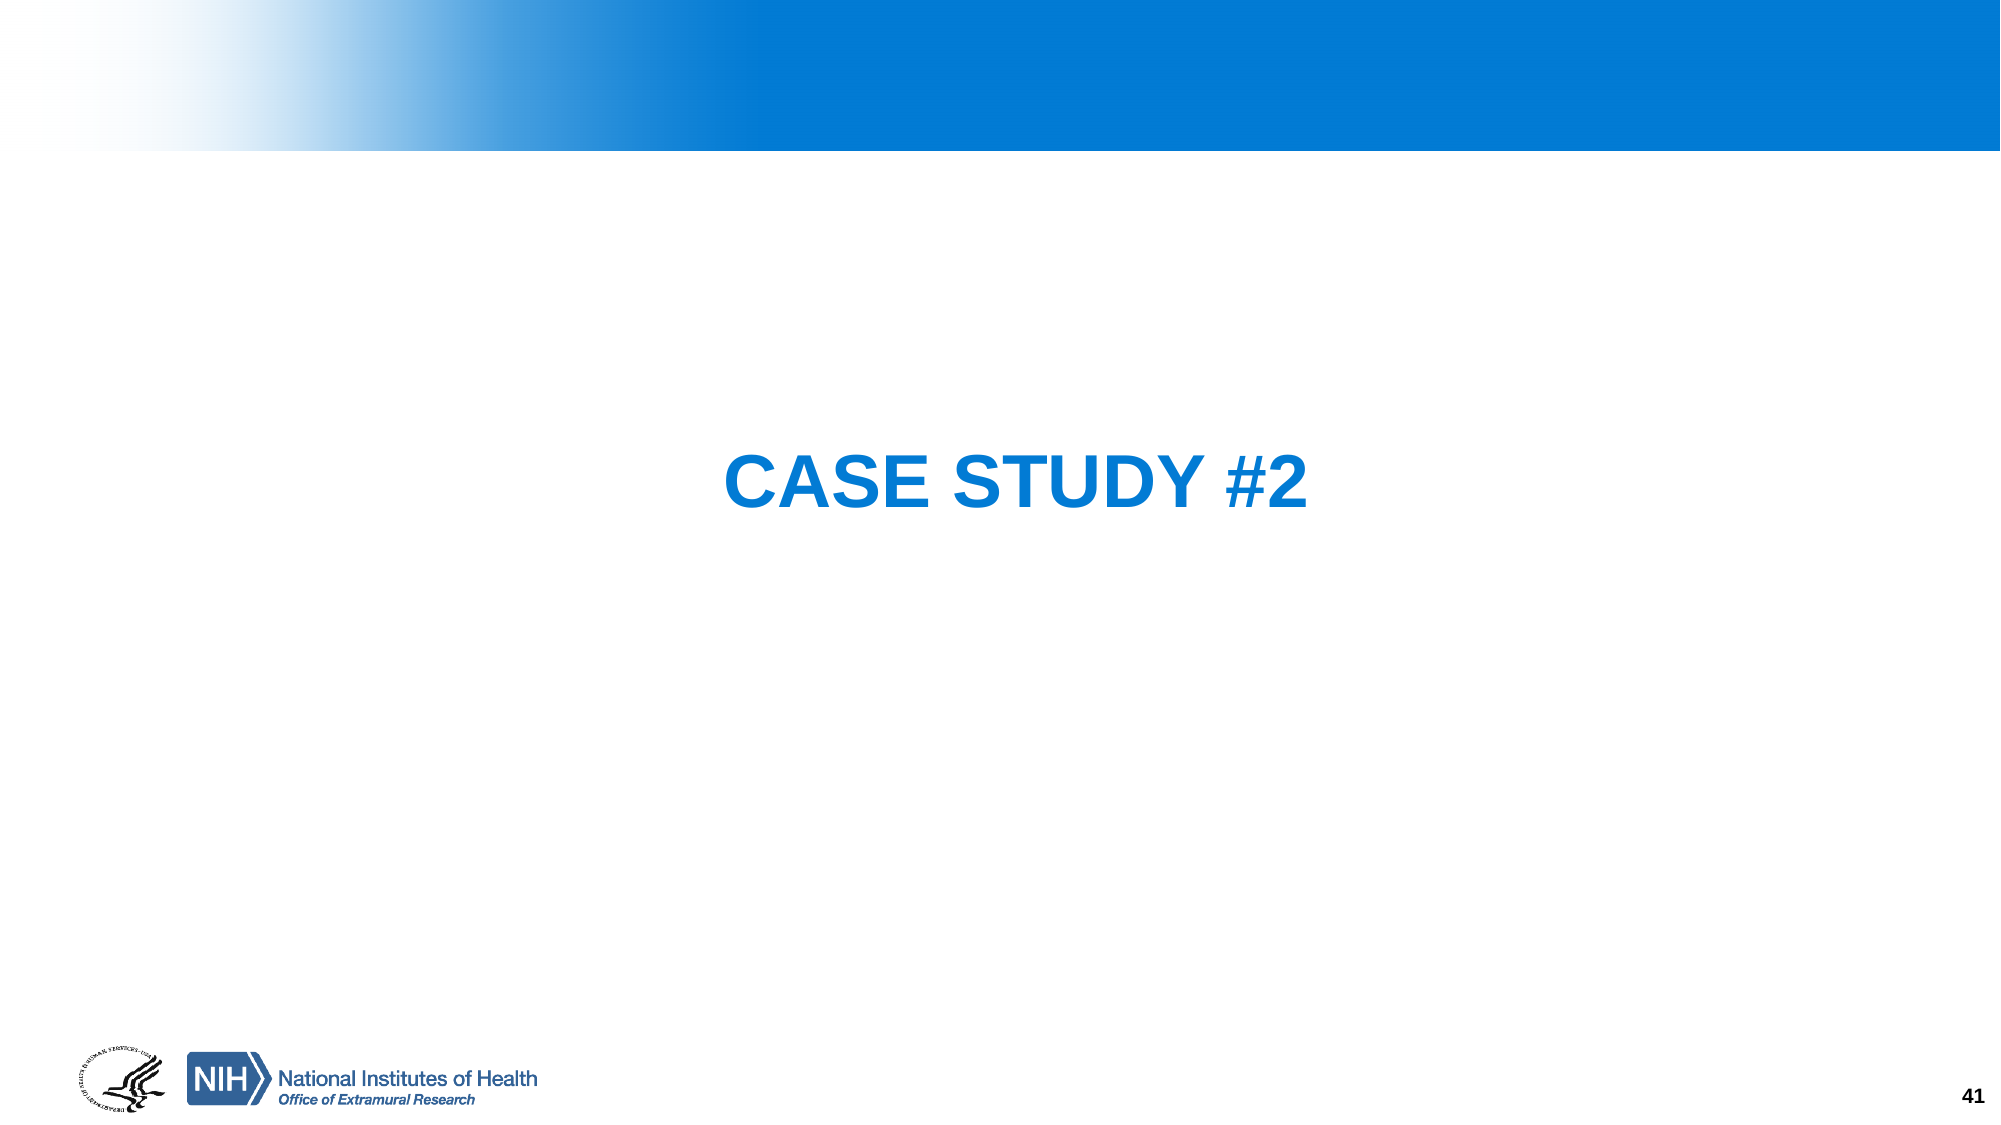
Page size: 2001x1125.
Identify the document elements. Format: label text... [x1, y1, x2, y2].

slide_number 41 [1700, 1074, 2000, 1101]
title CASE STUDY #2 [133, 425, 1900, 518]
picture [0, 0, 2000, 151]
picture [79, 1046, 167, 1113]
picture [178, 1040, 543, 1113]
